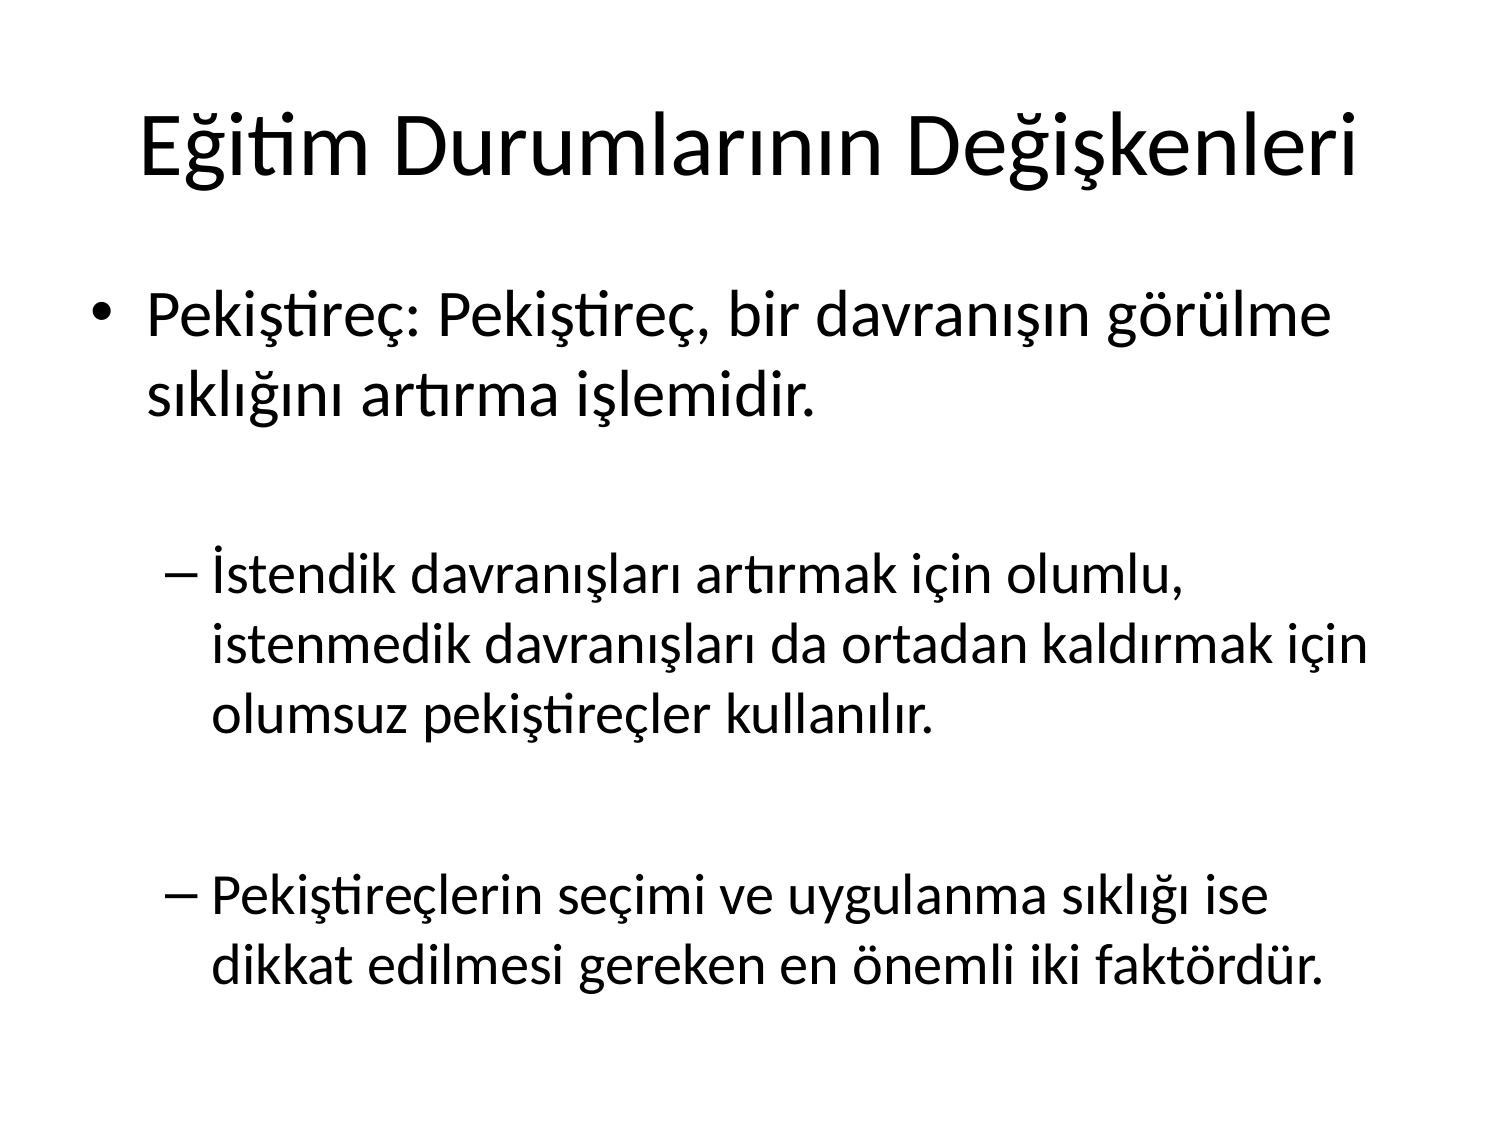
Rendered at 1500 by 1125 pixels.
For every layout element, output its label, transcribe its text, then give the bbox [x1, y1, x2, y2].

list Pekiştireç: Pekiştireç, bir davranışın görülme sıklığını artırma işlemidir. İstendik davranışları artırmak için olumlu, istenmedik davranışları da ortadan kaldırmak için olumsuz pekiştireçler kullanılır. Pekiştireçlerin seçimi ve uygulanma sıklığı ise dikkat edilmesi gereken en önemli iki faktördür. [75, 262, 1425, 1005]
title Eğitim Durumlarının Değişkenleri [75, 45, 1425, 233]
